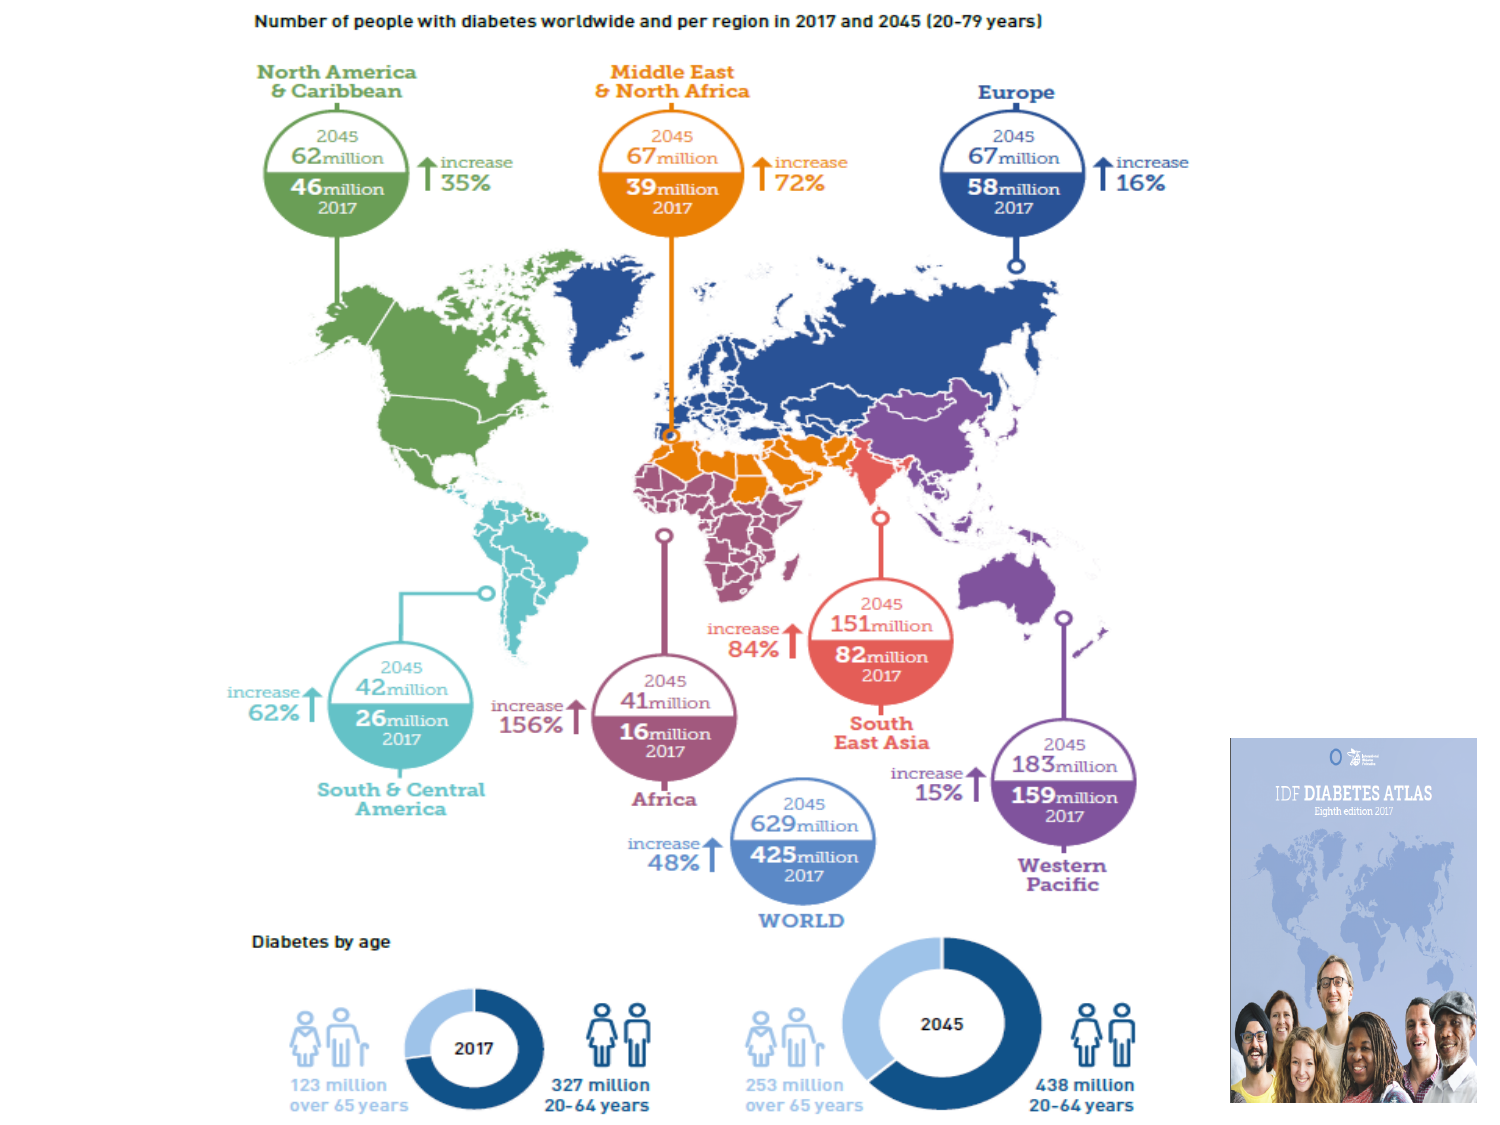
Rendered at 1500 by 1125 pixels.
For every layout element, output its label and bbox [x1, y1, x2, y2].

picture [198, 0, 1215, 1125]
picture [1230, 738, 1477, 1103]
